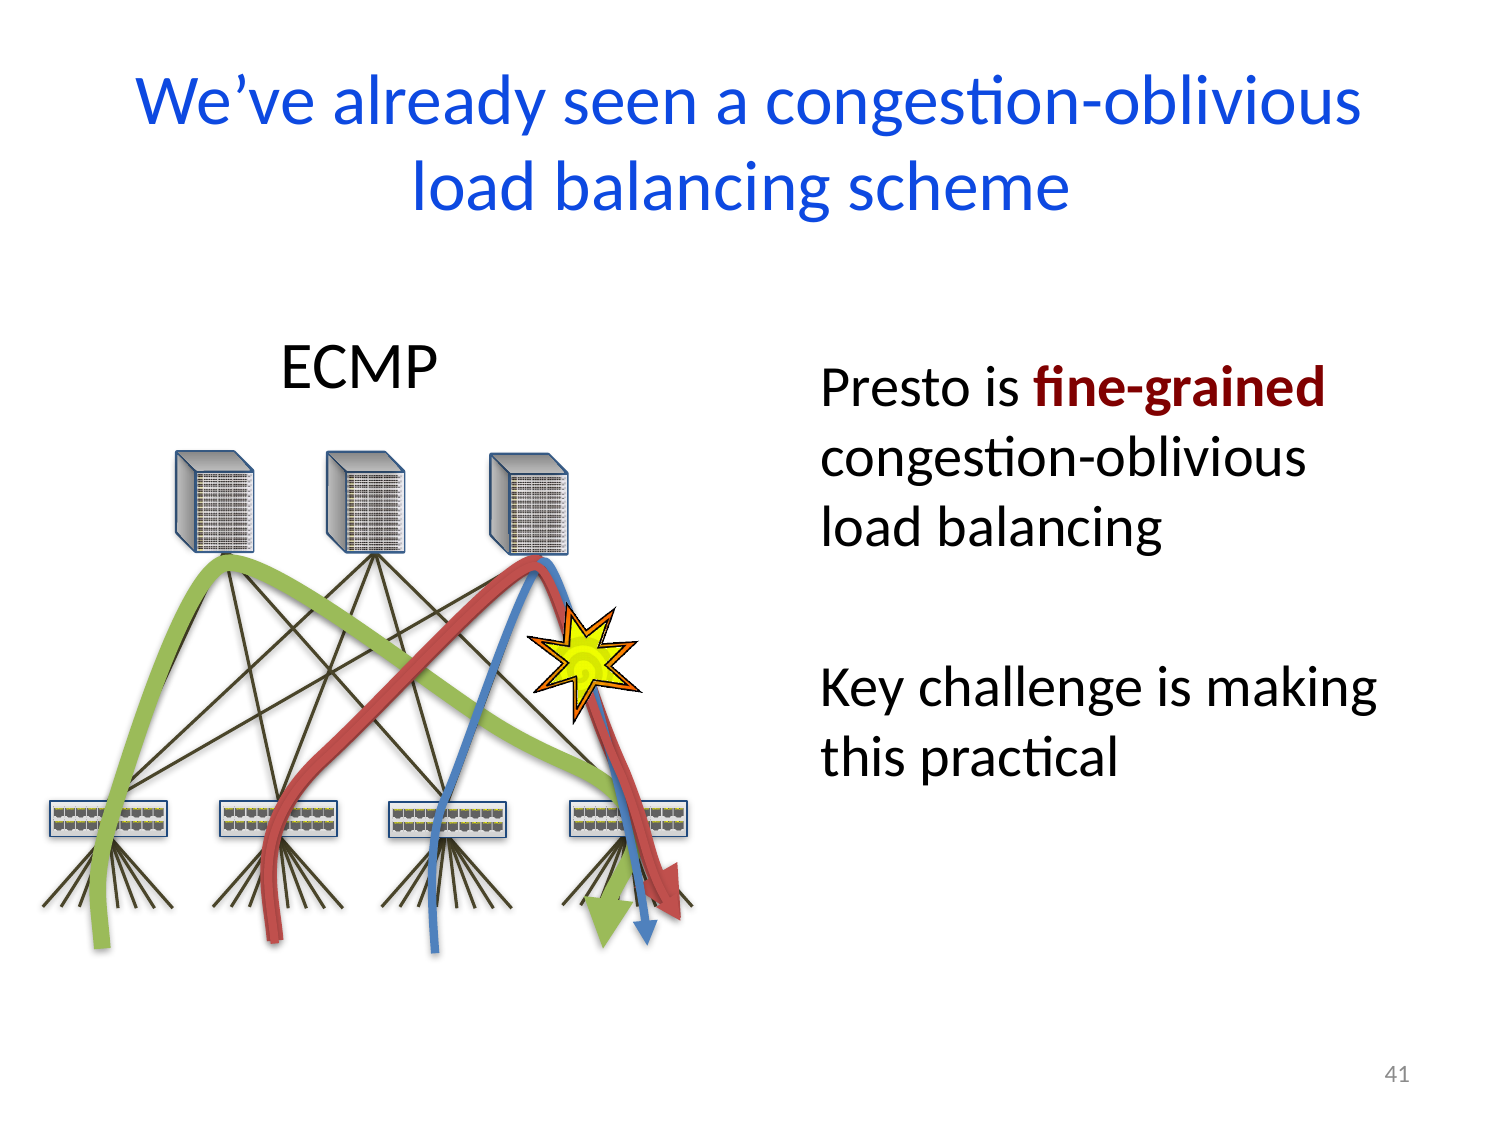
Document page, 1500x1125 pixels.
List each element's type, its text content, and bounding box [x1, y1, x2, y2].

text_box Key challenge is making this practical [806, 640, 1482, 796]
text_box Presto is fine-grained congestion-oblivious load balancing [806, 341, 1500, 566]
title We’ve already seen a congestion-oblivious load balancing scheme [75, 45, 1425, 233]
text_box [42, 314, 693, 954]
slide_number 41 [1074, 1042, 1425, 1103]
